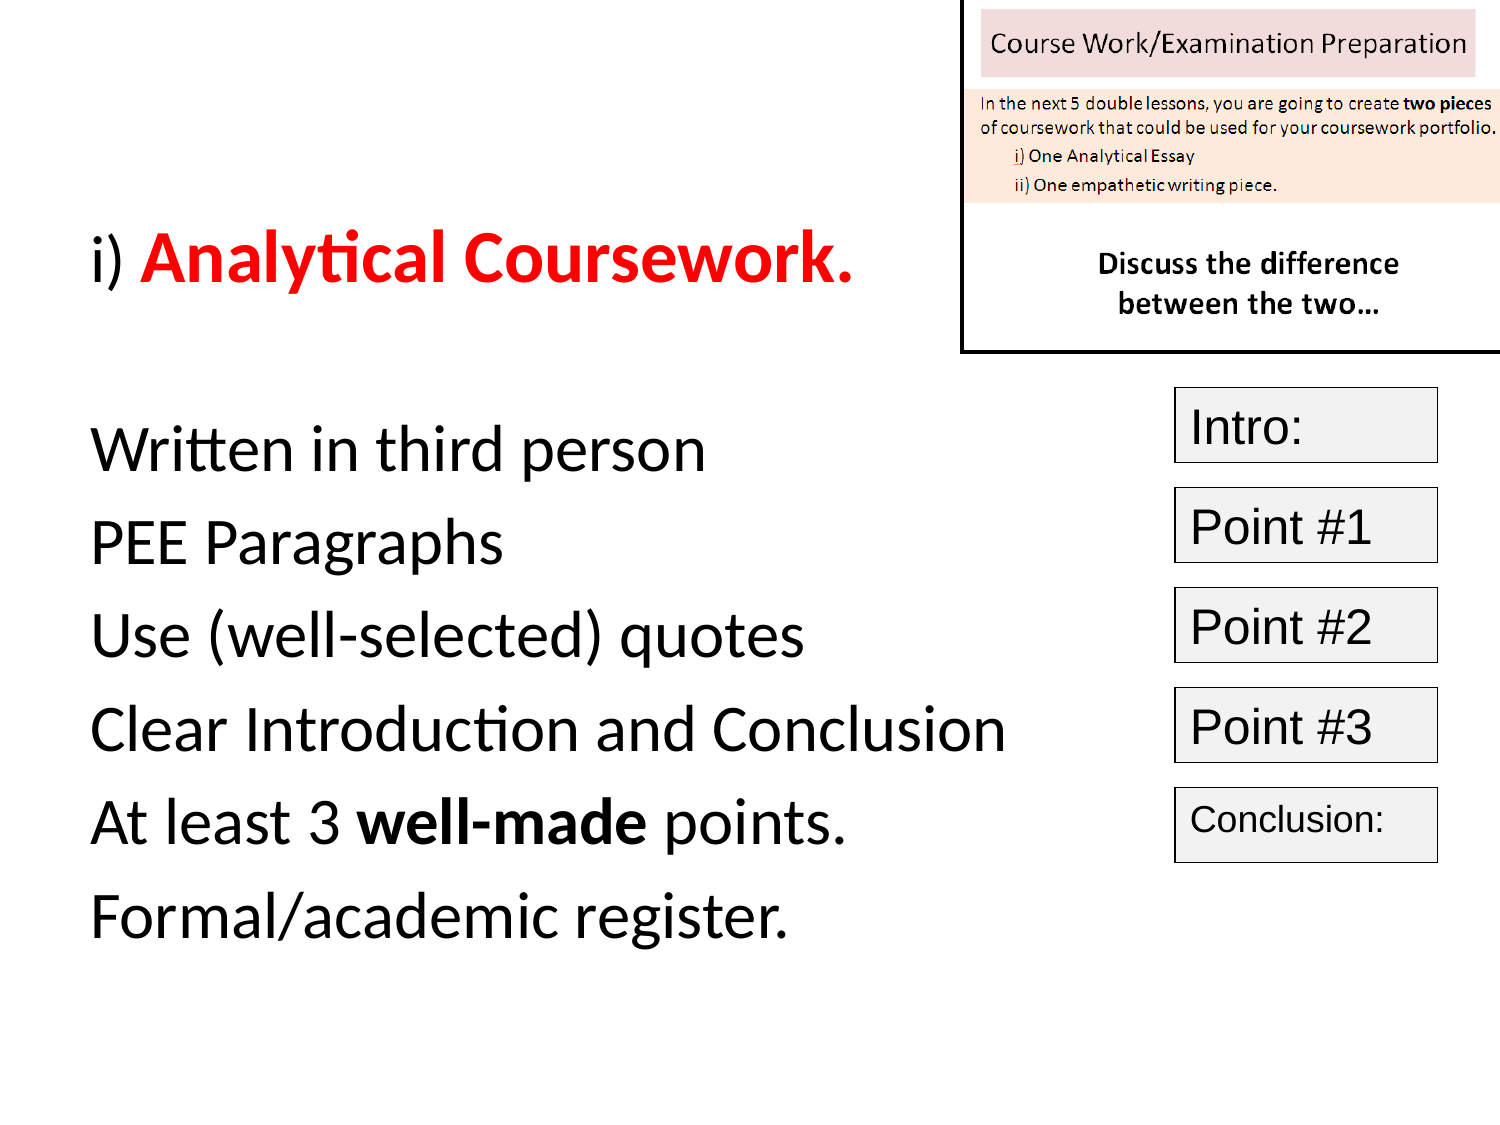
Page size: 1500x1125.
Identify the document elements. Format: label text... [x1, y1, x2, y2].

text_box Point #3 [1175, 687, 1438, 763]
text_box Point #2 [1175, 587, 1438, 663]
text_box Conclusion: [1175, 787, 1438, 863]
picture [963, 0, 1500, 351]
text_box Point #1 [1175, 487, 1438, 563]
list i) Analytical Coursework. Written in third person PEE Paragraphs Use (well-selected) quotes Clear Introduction and Conclusion At least 3 well-made points. Formal/academic register. [75, 200, 1425, 988]
text_box Intro: [1175, 387, 1438, 463]
